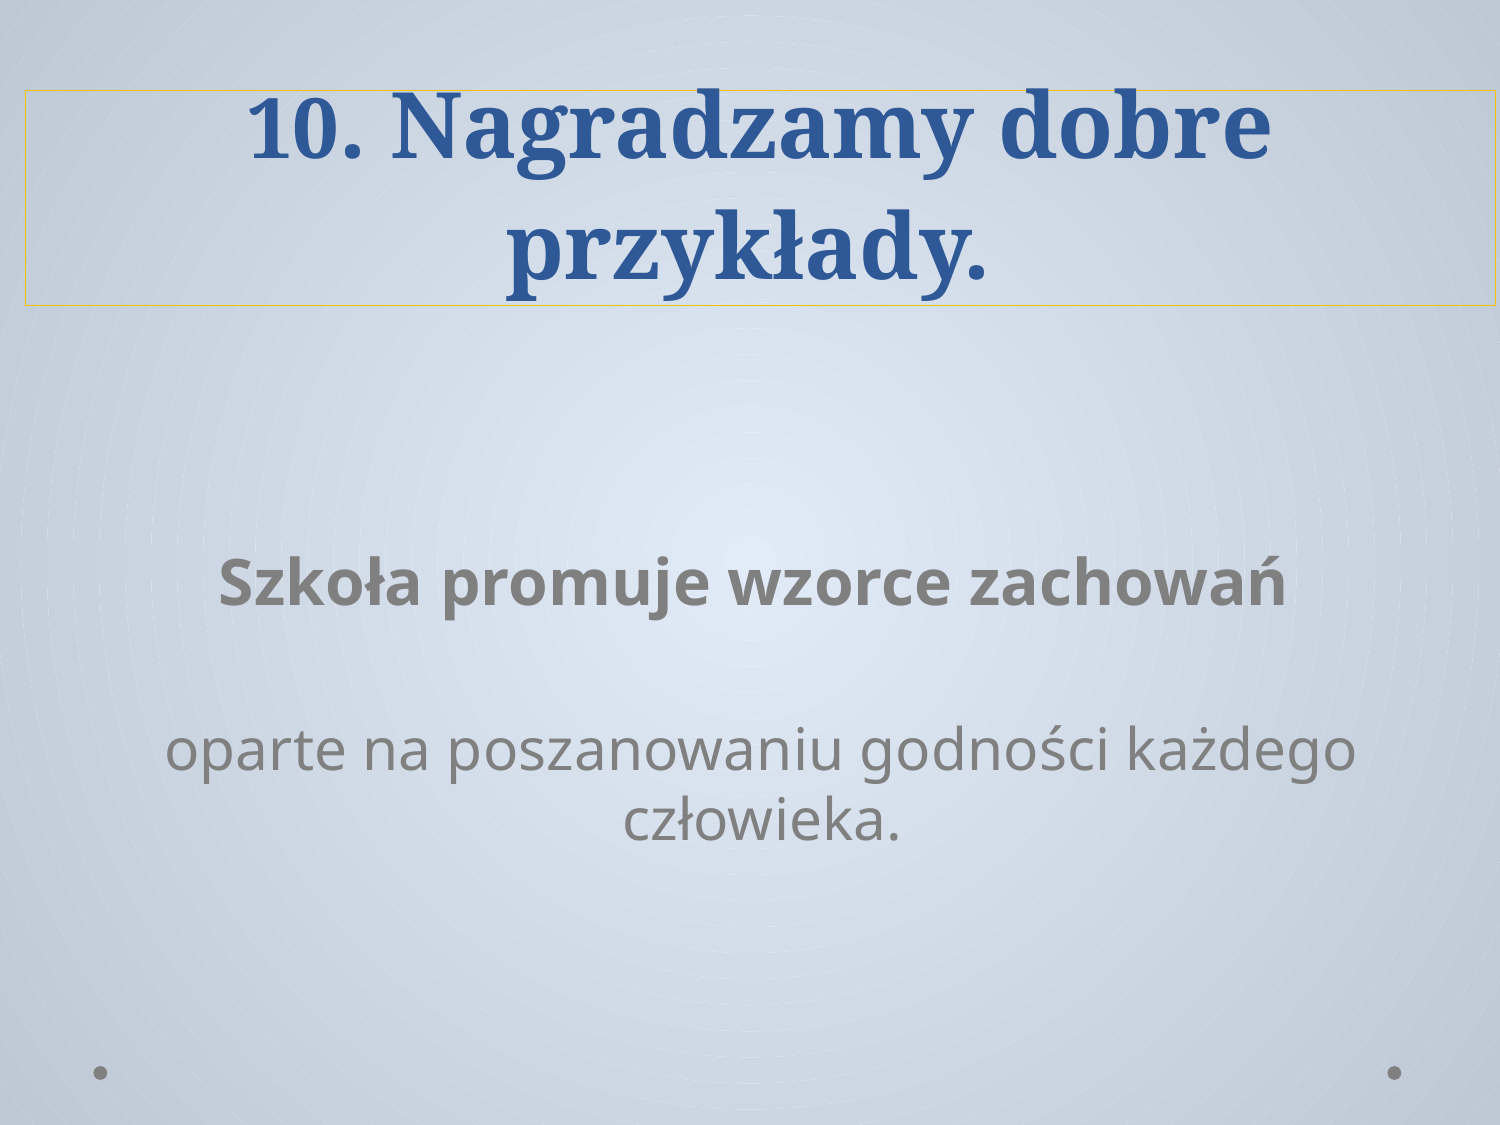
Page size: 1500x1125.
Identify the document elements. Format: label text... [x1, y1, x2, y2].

list Szkoła promuje wzorce zachowań oparte na poszanowaniu godności każdego człowieka. [100, 455, 1426, 1006]
title 10. Nagradzamy dobre przykłady. [25, 90, 1496, 306]
